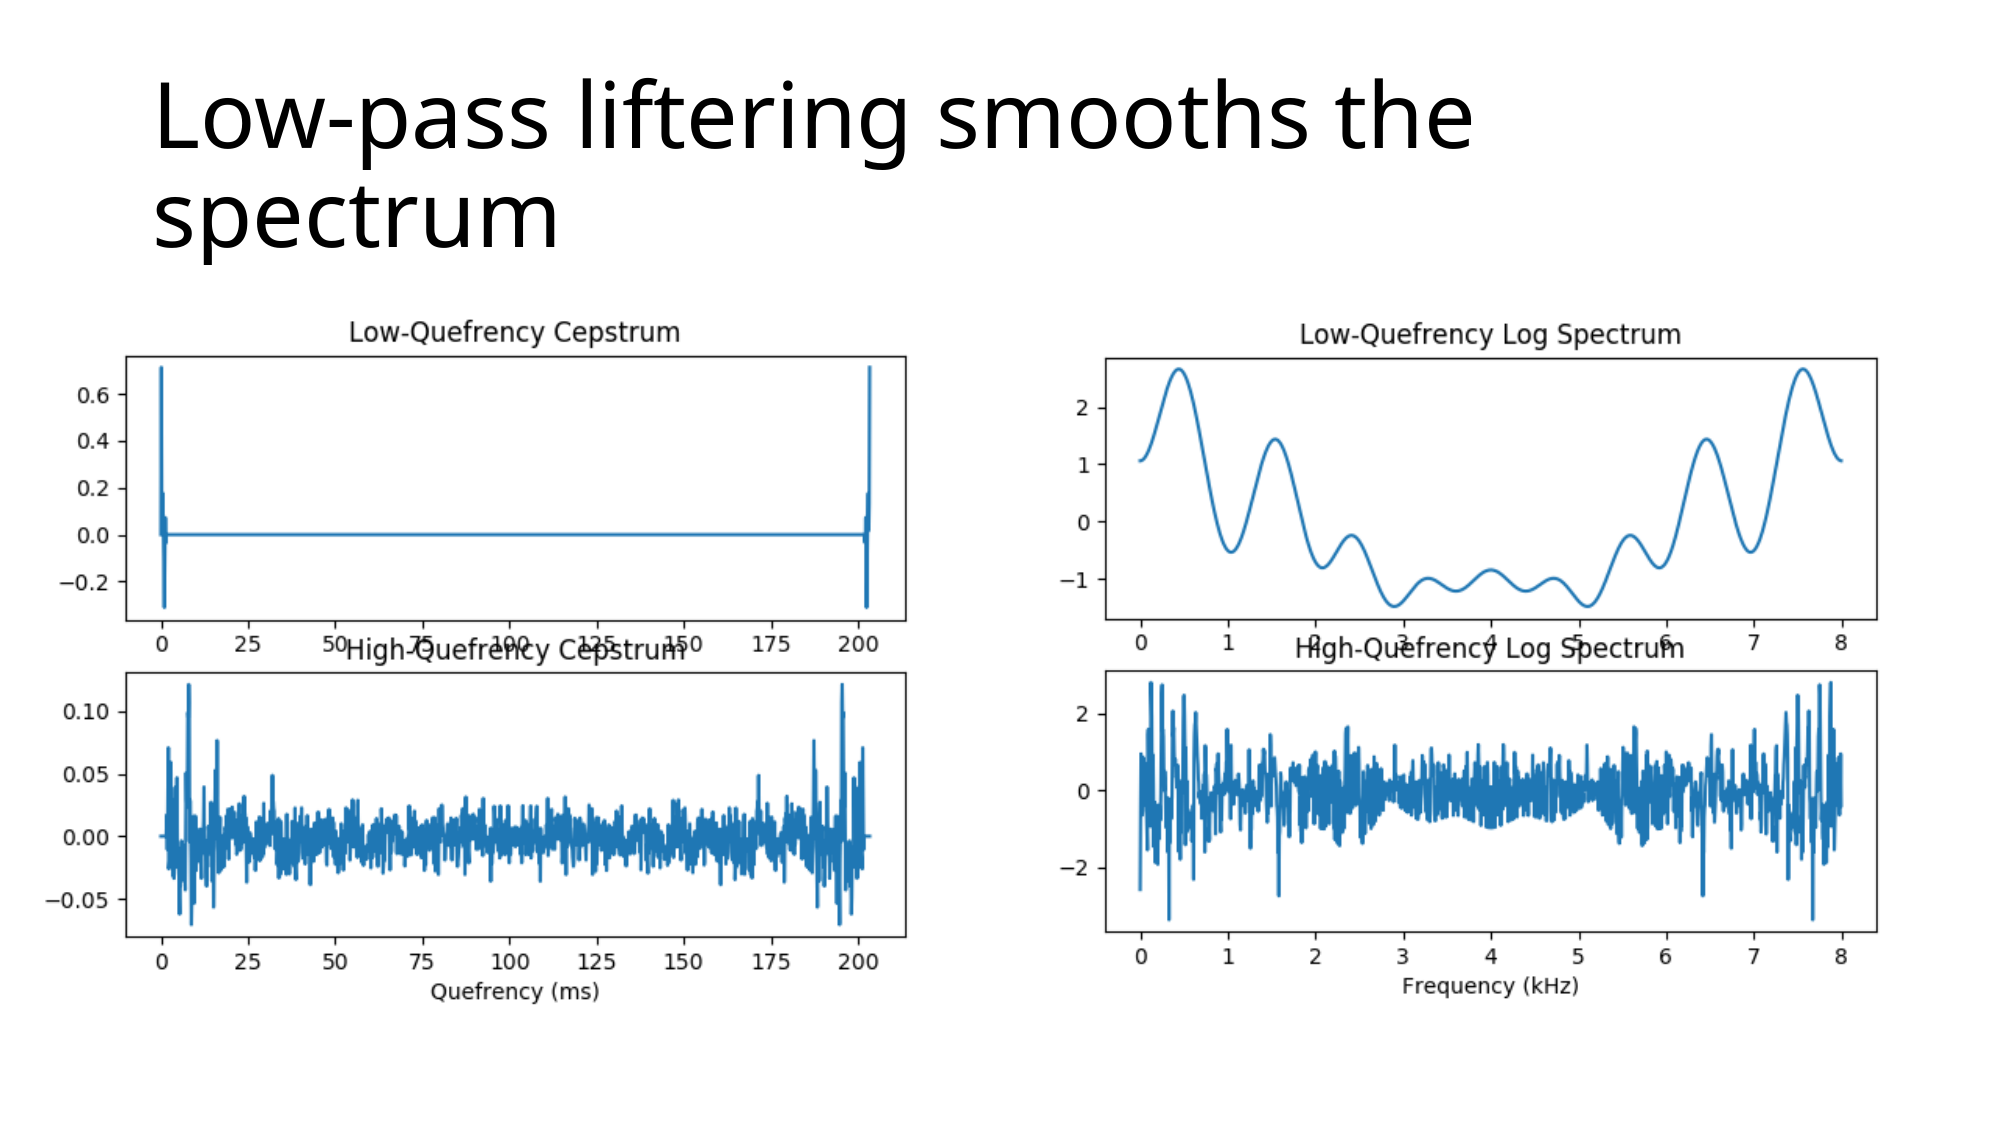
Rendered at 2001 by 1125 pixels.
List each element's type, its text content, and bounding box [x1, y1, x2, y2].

picture [0, 265, 1976, 1020]
title Low-pass liftering smooths the spectrum [137, 59, 1863, 268]
